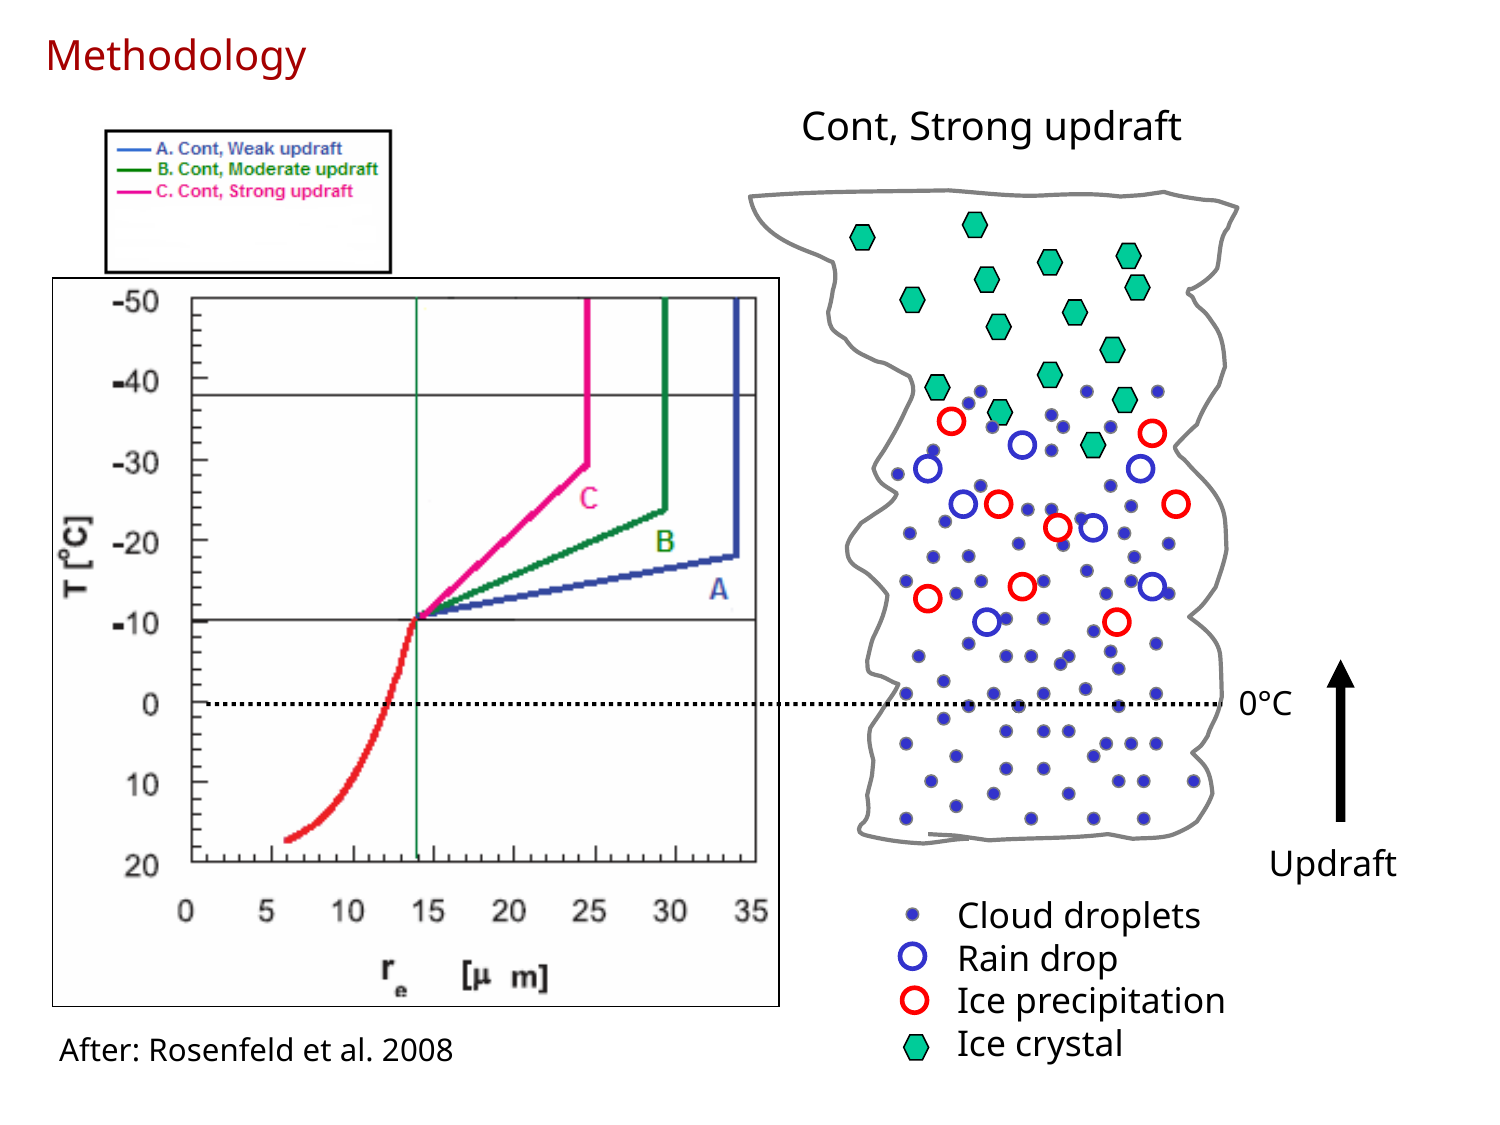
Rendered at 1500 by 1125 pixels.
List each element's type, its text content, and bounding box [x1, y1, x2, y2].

text_box [1104, 420, 1117, 434]
text_box [1149, 687, 1163, 700]
text_box [937, 674, 950, 688]
text_box Methodology [27, 21, 325, 87]
text_box [1037, 724, 1050, 738]
text_box [987, 687, 1000, 700]
text_box [1099, 737, 1113, 750]
text_box [1037, 362, 1063, 388]
text_box [1045, 444, 1058, 457]
text_box [900, 287, 925, 313]
text_box [899, 737, 913, 750]
text_box [899, 574, 913, 588]
text_box [1080, 515, 1106, 541]
text_box [1139, 420, 1165, 446]
text_box [1062, 787, 1075, 800]
text_box [1062, 299, 1088, 325]
picture [52, 125, 779, 1007]
text_box [927, 550, 940, 564]
text_box [1012, 537, 1025, 550]
text_box [999, 724, 1013, 738]
text_box [1080, 385, 1094, 398]
text_box [1139, 574, 1165, 600]
text_box [1099, 587, 1113, 600]
text_box [1125, 275, 1150, 300]
text_box [1021, 503, 1035, 516]
text_box [1112, 387, 1138, 413]
text_box [986, 491, 1012, 517]
text_box [1104, 479, 1117, 493]
text_box [949, 749, 963, 763]
text_box [987, 787, 1000, 800]
text_box [912, 649, 925, 663]
text_box [1112, 662, 1125, 675]
text_box [949, 799, 963, 813]
text_box [1128, 550, 1141, 564]
text_box [849, 224, 875, 250]
text_box [987, 399, 1013, 425]
text_box [1104, 609, 1130, 635]
text_box [1116, 243, 1142, 269]
text_box [899, 812, 913, 825]
text_box [974, 609, 1000, 635]
text_box 0°C [1206, 674, 1325, 730]
text_box [903, 527, 917, 540]
text_box After: Rosenfeld et al. 2008 [44, 1022, 632, 1075]
text_box [1009, 574, 1035, 600]
text_box [1056, 539, 1070, 552]
text_box [1104, 645, 1117, 658]
text_box [1137, 812, 1150, 825]
text_box [974, 479, 987, 493]
text_box [903, 1034, 929, 1060]
text_box [891, 467, 905, 481]
text_box [1124, 737, 1138, 750]
text_box [1024, 812, 1038, 825]
text_box [999, 762, 1013, 775]
text_box [750, 190, 1238, 844]
text_box [1124, 499, 1138, 513]
text_box [906, 908, 919, 921]
text_box [1062, 649, 1075, 663]
text_box [962, 549, 975, 563]
text_box [1009, 432, 1035, 458]
text_box [986, 420, 999, 434]
text_box [899, 687, 913, 700]
text_box [1045, 515, 1071, 541]
text_box [1087, 812, 1100, 825]
text_box [1100, 337, 1126, 363]
text_box [1162, 587, 1175, 600]
text_box [915, 586, 941, 612]
text_box [1054, 657, 1067, 671]
text_box [1334, 659, 1347, 822]
text_box [1045, 503, 1058, 516]
text_box [1037, 762, 1050, 775]
text_box [1037, 574, 1050, 588]
text_box [939, 408, 965, 434]
text_box [1149, 637, 1163, 650]
text_box [962, 212, 988, 238]
text_box [924, 774, 938, 788]
text_box [902, 987, 928, 1013]
text_box [937, 712, 950, 725]
text_box [999, 649, 1013, 663]
text_box [962, 397, 975, 410]
text_box Cloud droplets Rain drop Ice precipitation Ice crystal [942, 886, 1242, 1114]
text_box [915, 456, 941, 482]
text_box [1080, 564, 1094, 578]
text_box [986, 314, 1012, 340]
text_box [1000, 612, 1013, 625]
text_box [1187, 774, 1200, 788]
text_box [1074, 512, 1087, 525]
text_box [1087, 624, 1100, 638]
text_box [1118, 527, 1131, 540]
text_box [924, 375, 950, 400]
text_box [974, 574, 988, 588]
text_box [1124, 574, 1138, 588]
text_box [974, 385, 987, 398]
text_box [1162, 537, 1175, 550]
text_box [1037, 249, 1063, 275]
text_box [1037, 612, 1050, 625]
text_box [1037, 687, 1050, 700]
text_box [1128, 456, 1154, 482]
text_box Cont, Strong updraft [786, 93, 1198, 156]
text_box [1062, 724, 1075, 738]
text_box [974, 267, 1000, 293]
text_box [1045, 408, 1058, 422]
text_box [1137, 774, 1150, 788]
text_box [1080, 432, 1106, 458]
text_box [949, 587, 963, 600]
text_box [1163, 491, 1189, 517]
text_box [938, 515, 952, 528]
text_box [1056, 420, 1070, 434]
text_box [1012, 699, 1025, 713]
text_box [927, 444, 940, 457]
text_box [1087, 749, 1100, 763]
text_box [962, 637, 975, 650]
text_box [1112, 699, 1125, 713]
text_box [950, 491, 976, 517]
text_box [1024, 649, 1038, 663]
text_box [1151, 385, 1165, 398]
text_box Updraft [1253, 833, 1413, 892]
text_box [1149, 737, 1163, 750]
text_box [900, 943, 925, 969]
text_box [1112, 774, 1125, 788]
text_box [1079, 682, 1092, 696]
text_box [962, 699, 975, 713]
